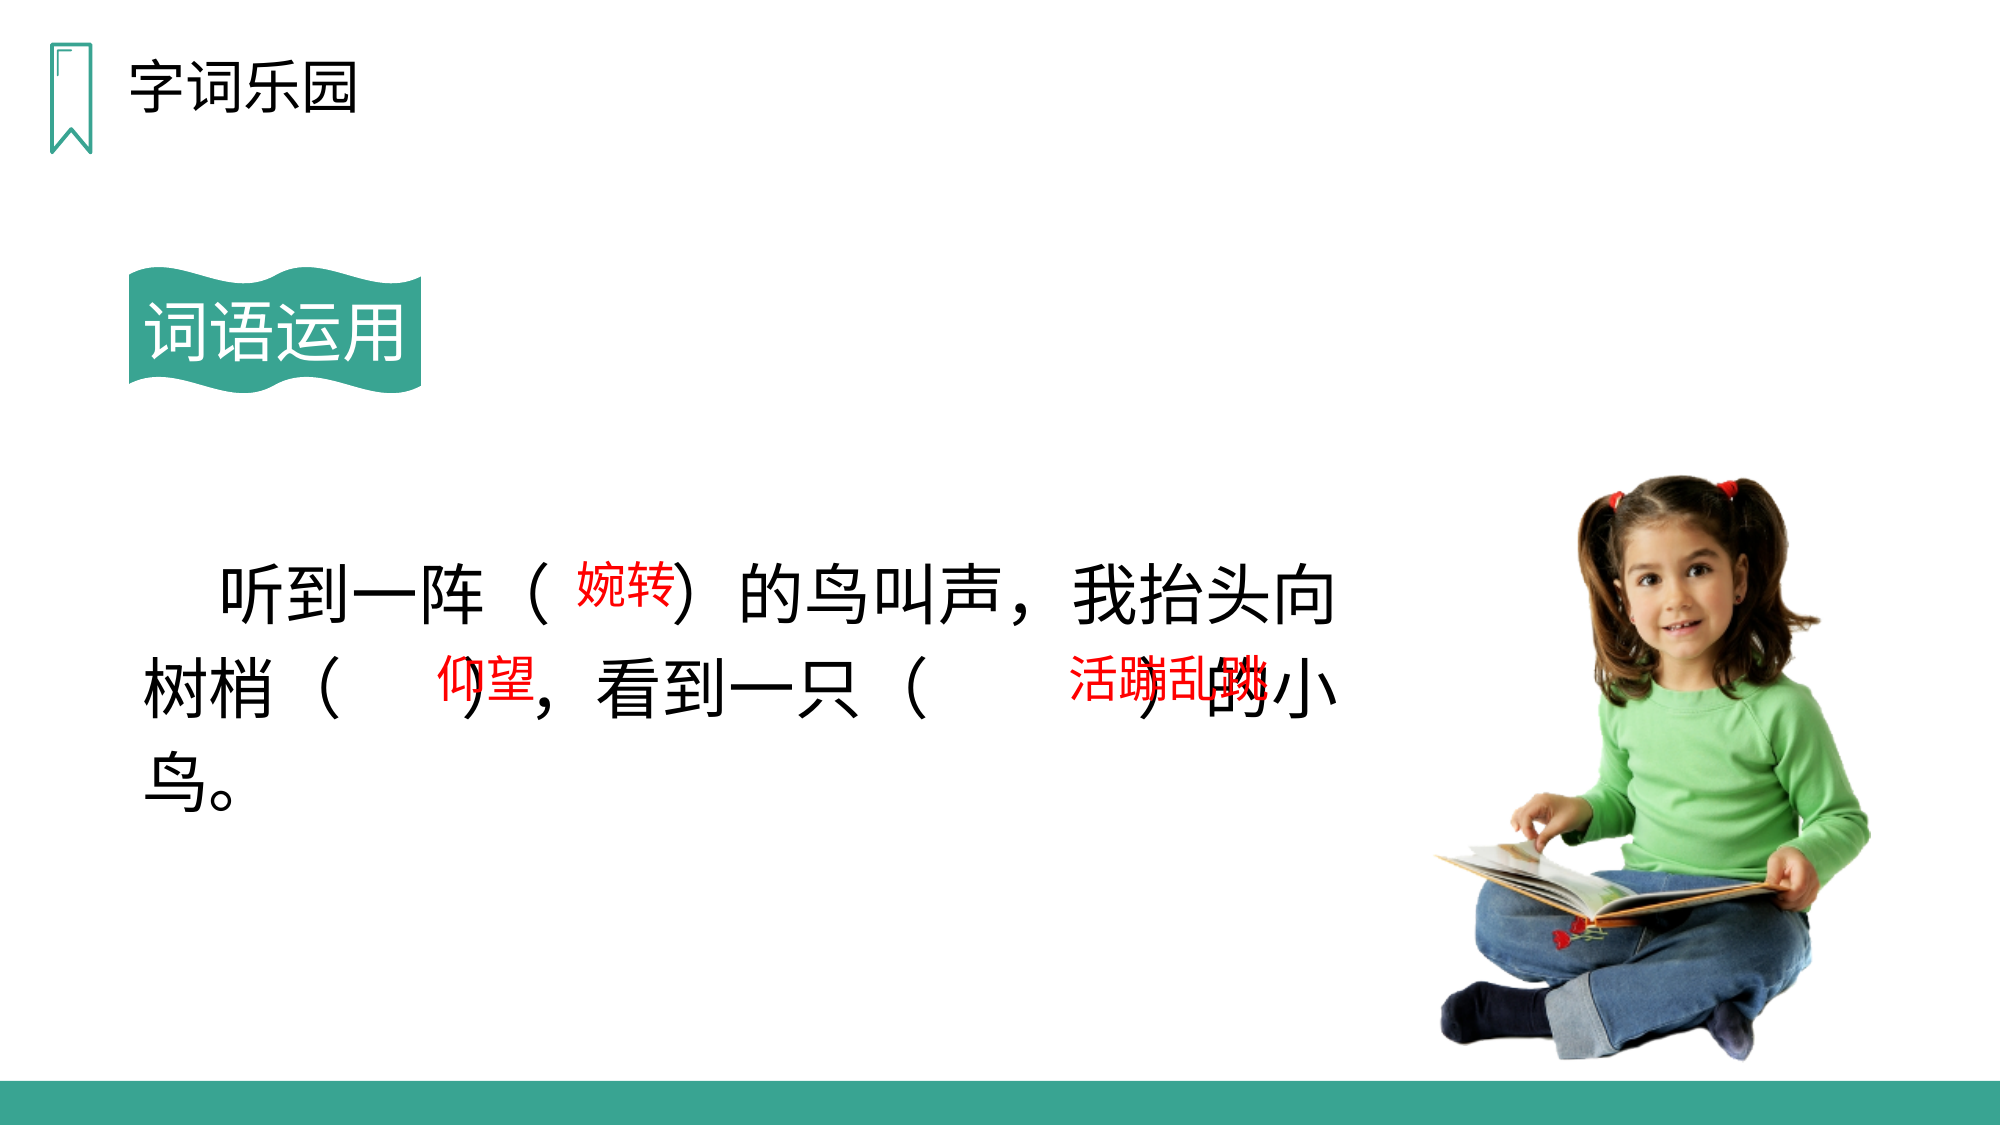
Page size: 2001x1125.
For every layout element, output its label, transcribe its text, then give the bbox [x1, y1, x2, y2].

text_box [49, 42, 377, 155]
picture [1432, 474, 1871, 1063]
text_box 词语运用 [125, 263, 425, 397]
text_box 仰望 [421, 640, 552, 715]
text_box 听到一阵（ ）的鸟叫声，我抬头向树梢（ ），看到一只（ ）的小鸟。 [127, 531, 1370, 828]
text_box 婉转 [561, 546, 692, 621]
text_box 活蹦乱跳 [1054, 640, 1284, 715]
text_box [0, 1080, 2000, 1125]
